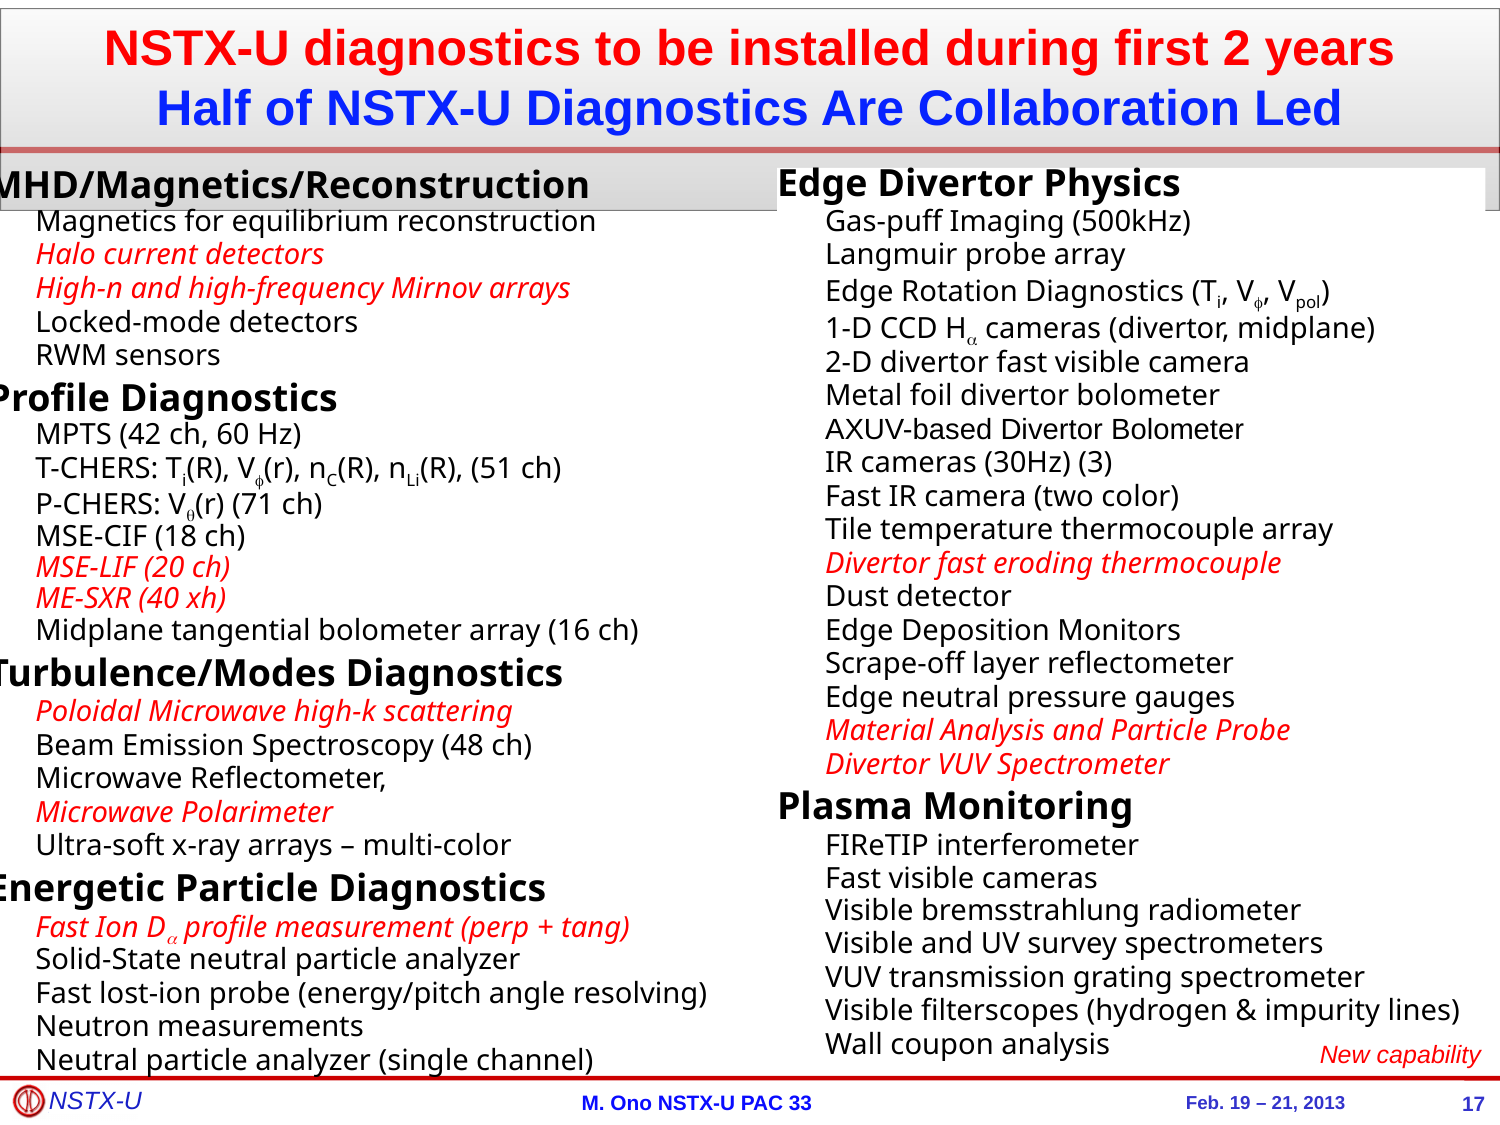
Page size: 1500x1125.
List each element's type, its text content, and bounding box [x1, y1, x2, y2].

text_box MHD/Magnetics/Reconstruction Magnetics for equilibrium reconstruction Halo current detectors High-n and high-frequency Mirnov arrays Locked-mode detectors RWM sensors Profile Diagnostics MPTS (42 ch, 60 Hz) T-CHERS: Ti(R), V(r), nC(R), nLi(R), (51 ch) P-CHERS: V(r) (71 ch) MSE-CIF (18 ch) MSE-LIF (20 ch) ME-SXR (40 xh) Midplane tangential bolometer array (16 ch) Turbulence/Modes Diagnostics Poloidal Microwave high-k scattering Beam Emission Spectroscopy (48 ch) Microwave Reflectometer, Microwave Polarimeter Ultra-soft x-ray arrays – multi-color Energetic Particle Diagnostics Fast Ion D profile measurement (perp + tang) Solid-State neutral particle analyzer Fast lost-ion probe (energy/pitch angle resolving) Neutron measurements Neutral particle analyzer (single channel) [0, 170, 783, 1076]
slide_number 17 [1388, 1082, 1500, 1125]
title NSTX-U diagnostics to be installed during first 2 years Half of NSTX-U Diagnostics Are Collaboration Led [0, 8, 1500, 211]
text_box Edge Divertor Physics Gas-puff Imaging (500kHz) Langmuir probe array Edge Rotation Diagnostics (Ti, V, Vpol) 1-D CCD H cameras (divertor, midplane) 2-D divertor fast visible camera Metal foil divertor bolometer AXUV-based Divertor Bolometer IR cameras (30Hz) (3) Fast IR camera (two color) Tile temperature thermocouple array Divertor fast eroding thermocouple Dust detector Edge Deposition Monitors Scrape-off layer reflectometer Edge neutral pressure gauges Material Analysis and Particle Probe Divertor VUV Spectrometer Plasma Monitoring FIReTIP interferometer Fast visible cameras Visible bremsstrahlung radiometer Visible and UV survey spectrometers VUV transmission grating spectrometer Visible filterscopes (hydrogen & impurity lines) Wall coupon analysis [777, 167, 1486, 1060]
picture [12, 1083, 138, 1121]
text_box New capability [1305, 1030, 1497, 1076]
